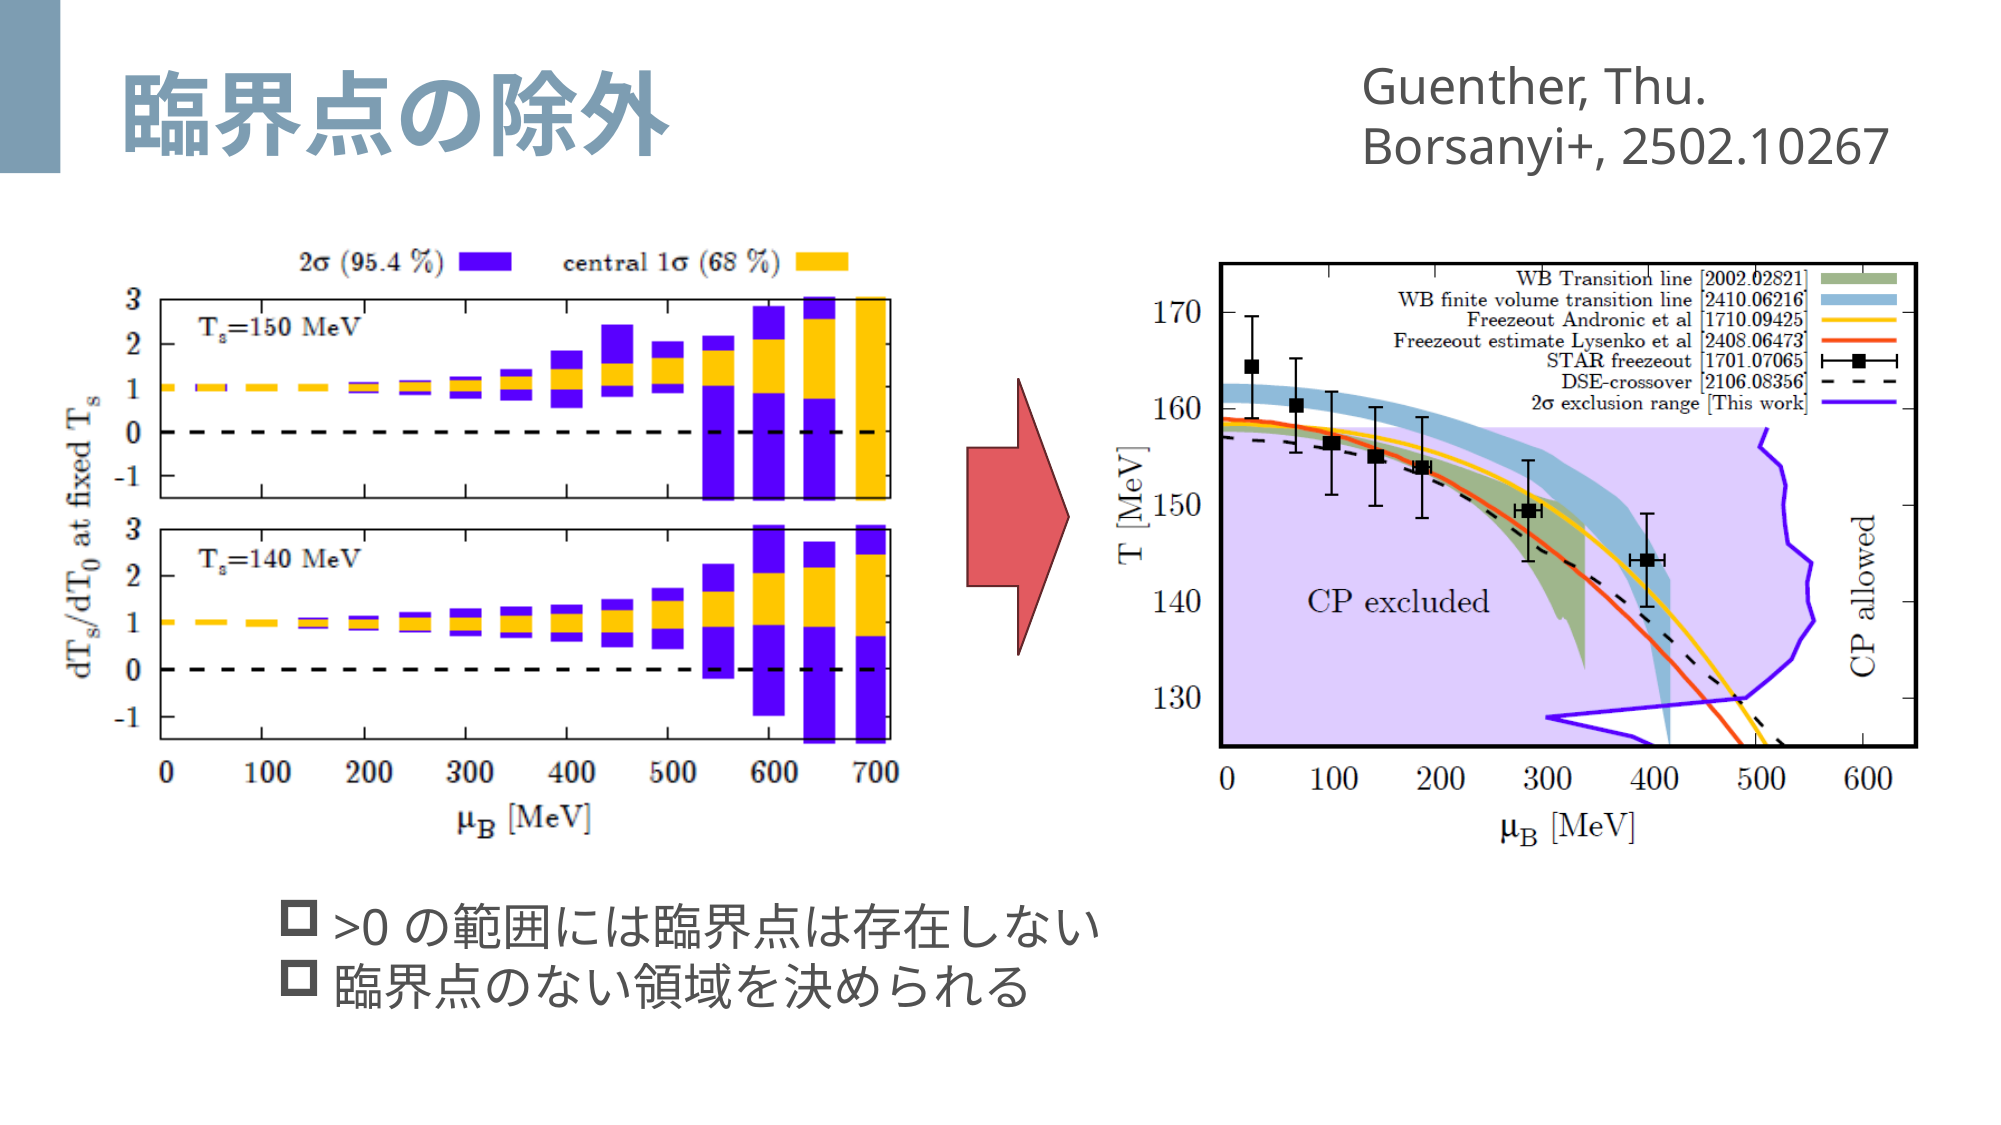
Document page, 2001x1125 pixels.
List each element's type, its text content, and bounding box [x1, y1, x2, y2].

text_box [966, 378, 1070, 656]
picture [1106, 252, 1934, 863]
text_box Guenther, Thu. Borsanyi+, 2502.10267 [1346, 47, 1907, 182]
picture [46, 223, 917, 846]
title 臨界点の除外 [105, 57, 1346, 174]
